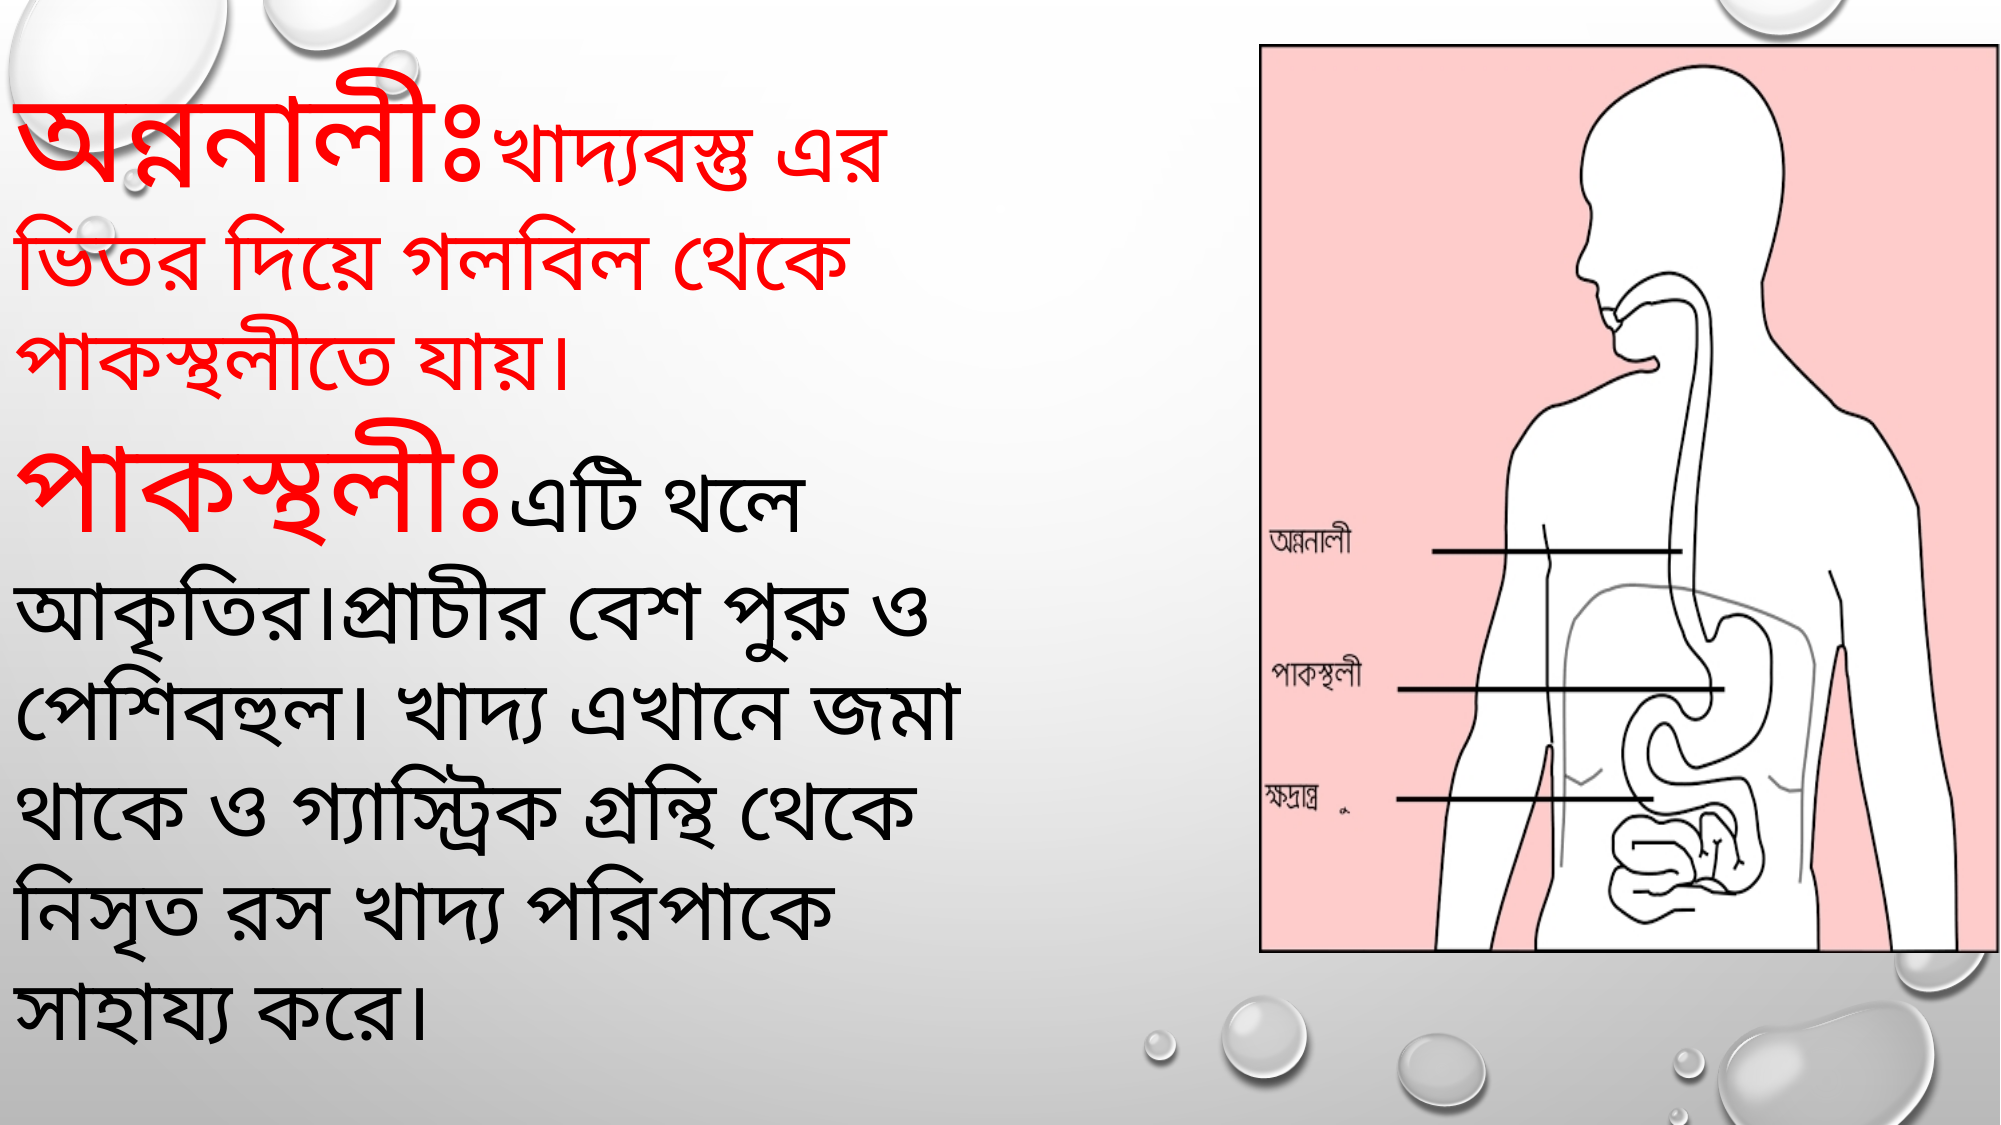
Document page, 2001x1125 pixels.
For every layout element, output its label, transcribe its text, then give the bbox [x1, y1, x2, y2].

picture [0, 0, 2000, 1125]
text_box অন্ননালীঃখাদ্যবস্তু এর ভিতর দিয়ে গলবিল থেকে পাকস্থলীতে যায়। পাকস্থলীঃএটি থলে আকৃতির।প্রাচীর বেশ পুরু ও পেশিবহুল। খাদ্য এখানে জমা থাকে ও গ্যাস্ট্রিক গ্রন্থি থেকে নিসৃত রস খাদ্য পরিপাকে সাহায্য করে। [0, 50, 1073, 1065]
